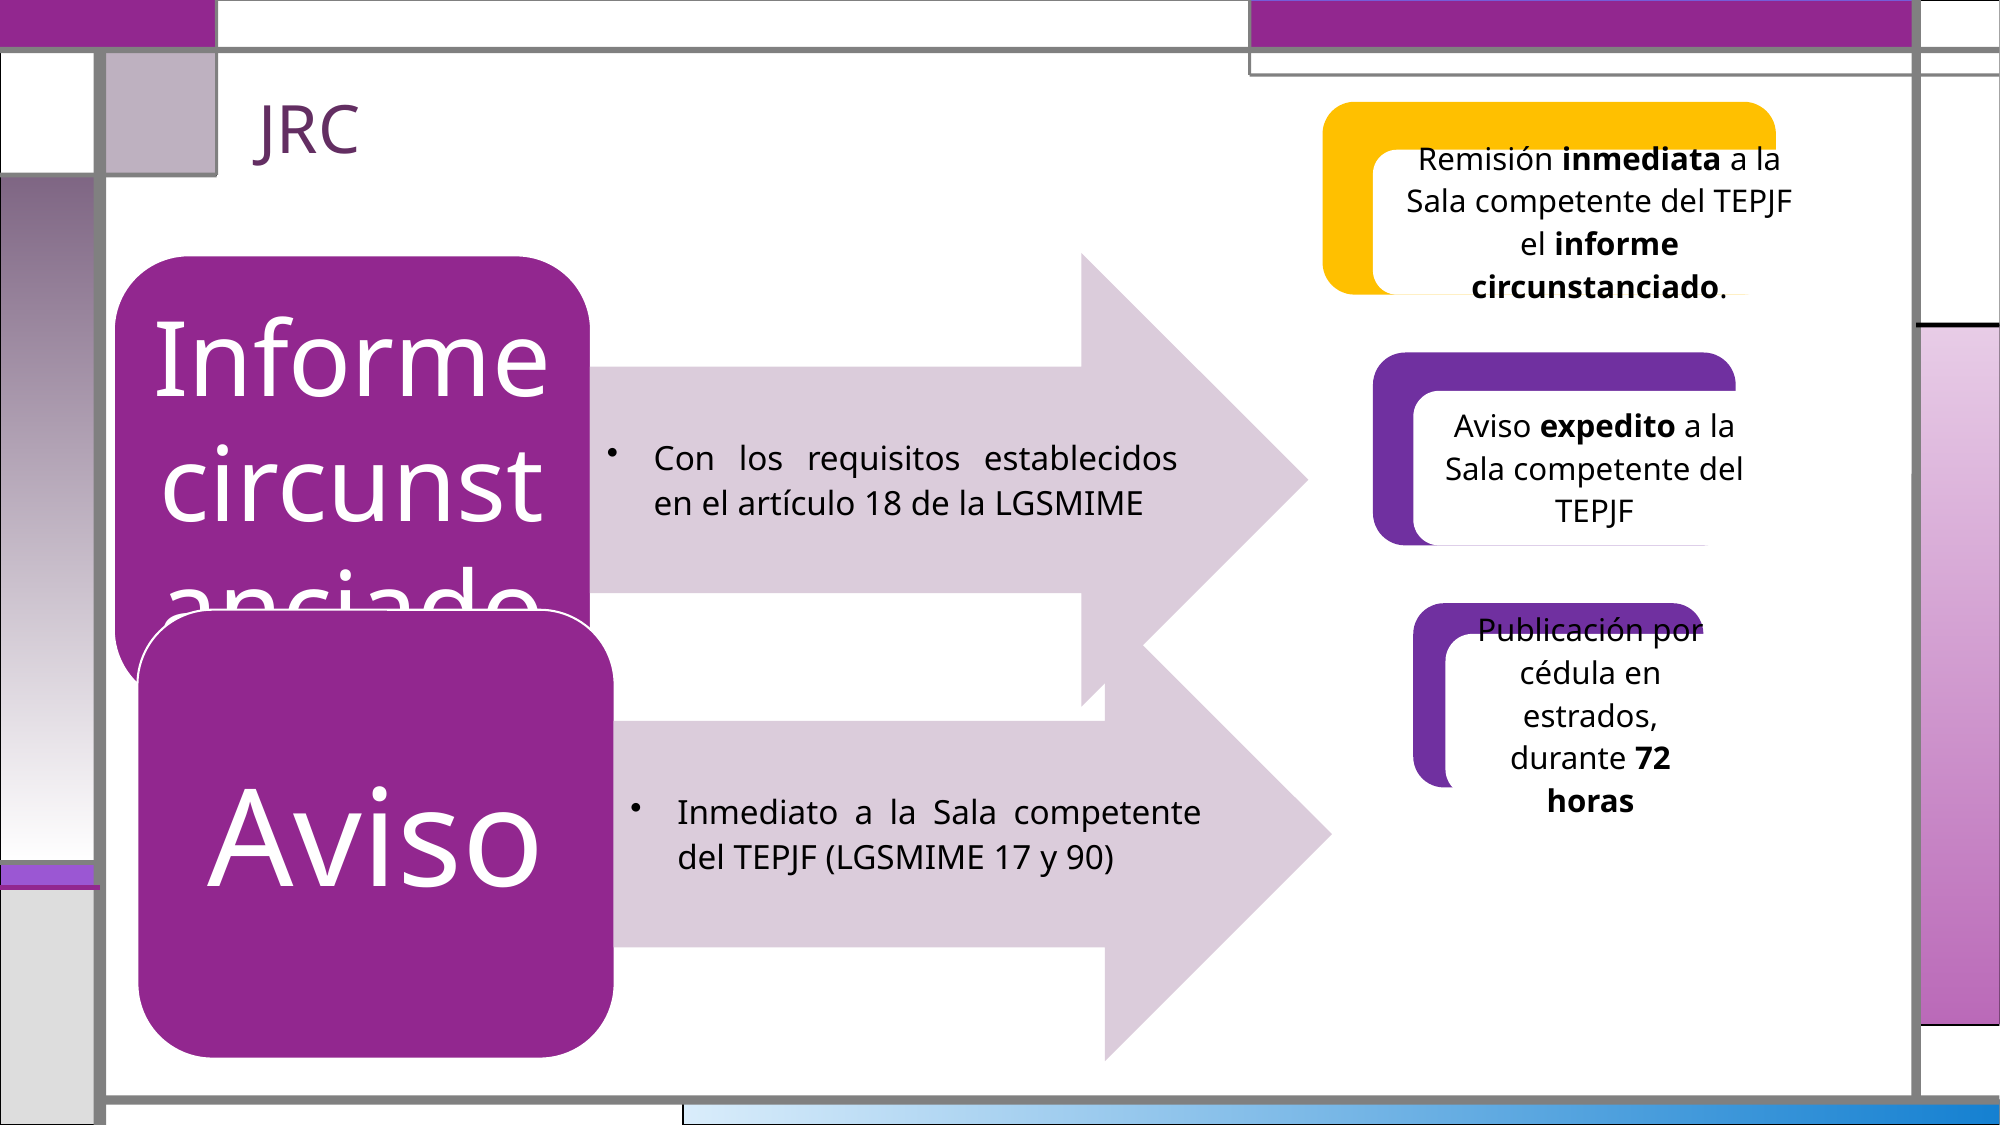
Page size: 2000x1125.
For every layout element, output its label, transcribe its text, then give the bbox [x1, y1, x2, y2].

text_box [137, 609, 1331, 1059]
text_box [113, 255, 1307, 705]
title JRC [243, 78, 1819, 176]
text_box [1259, 101, 1890, 1047]
